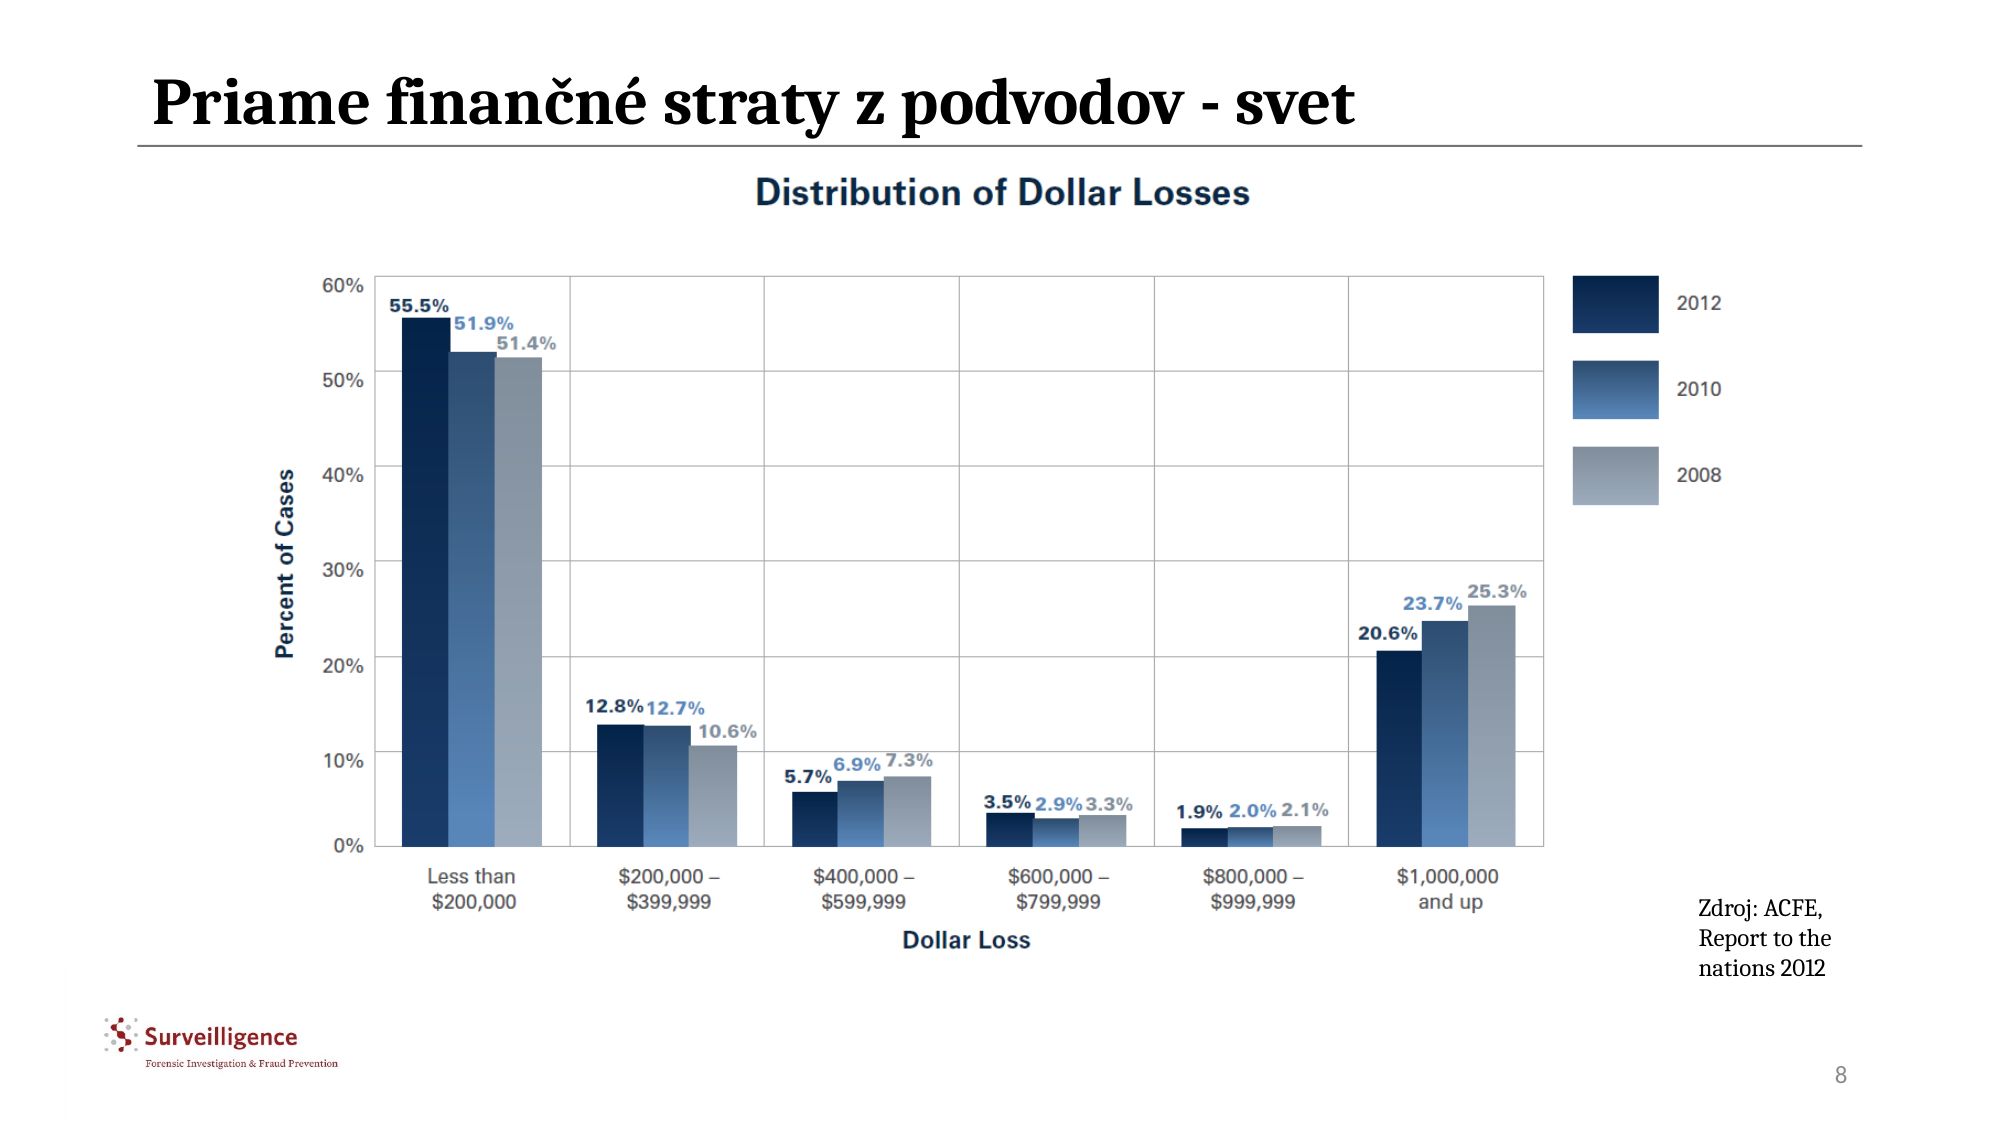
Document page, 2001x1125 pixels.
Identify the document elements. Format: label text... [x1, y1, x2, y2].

slide_number 8 [1412, 1043, 1863, 1104]
picture [65, 968, 376, 1118]
picture [263, 160, 1737, 962]
title Priame finančné straty z podvodov - svet [137, 59, 1863, 146]
text_box Zdroj: ACFE, Report to the nations 2012 [1683, 884, 1899, 989]
